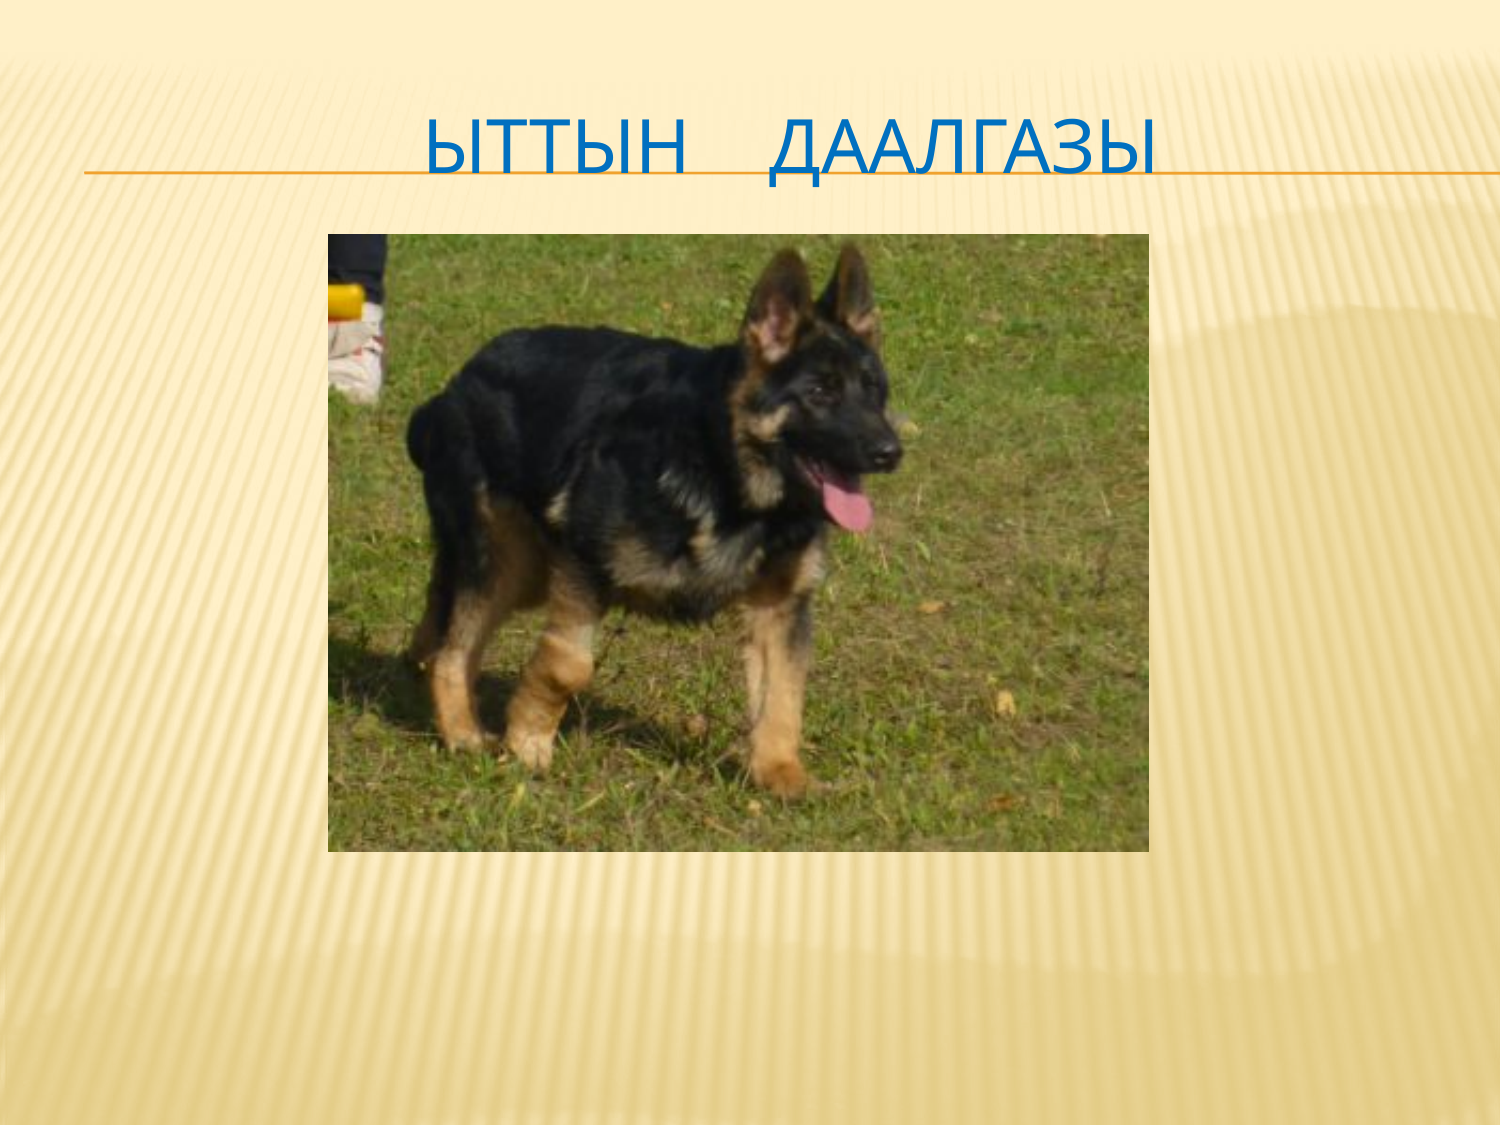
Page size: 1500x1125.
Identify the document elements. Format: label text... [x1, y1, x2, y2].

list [327, 234, 1149, 852]
title ыттын даалгазы [50, 75, 1475, 213]
